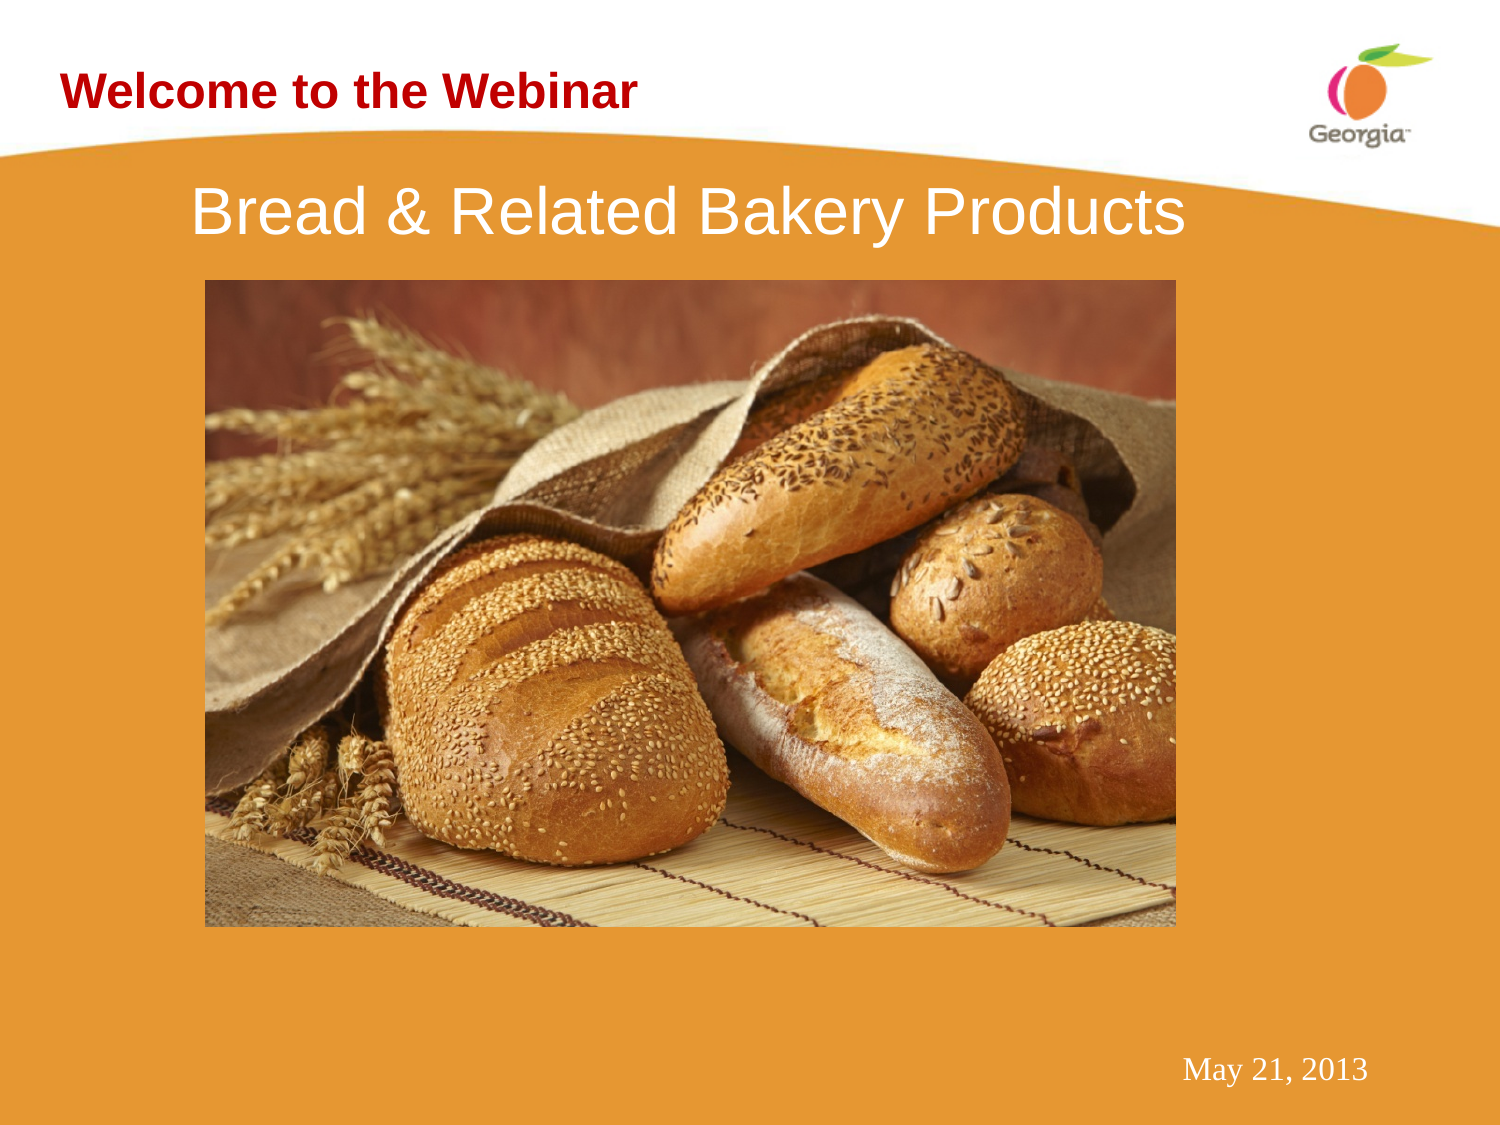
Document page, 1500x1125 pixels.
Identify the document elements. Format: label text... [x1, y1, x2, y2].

title Bread & Related Bakery Products [61, 145, 1318, 269]
text_box May 21, 2013 [1060, 1040, 1491, 1107]
picture [0, 0, 1500, 1125]
text_box Welcome to the Webinar [44, 50, 656, 126]
